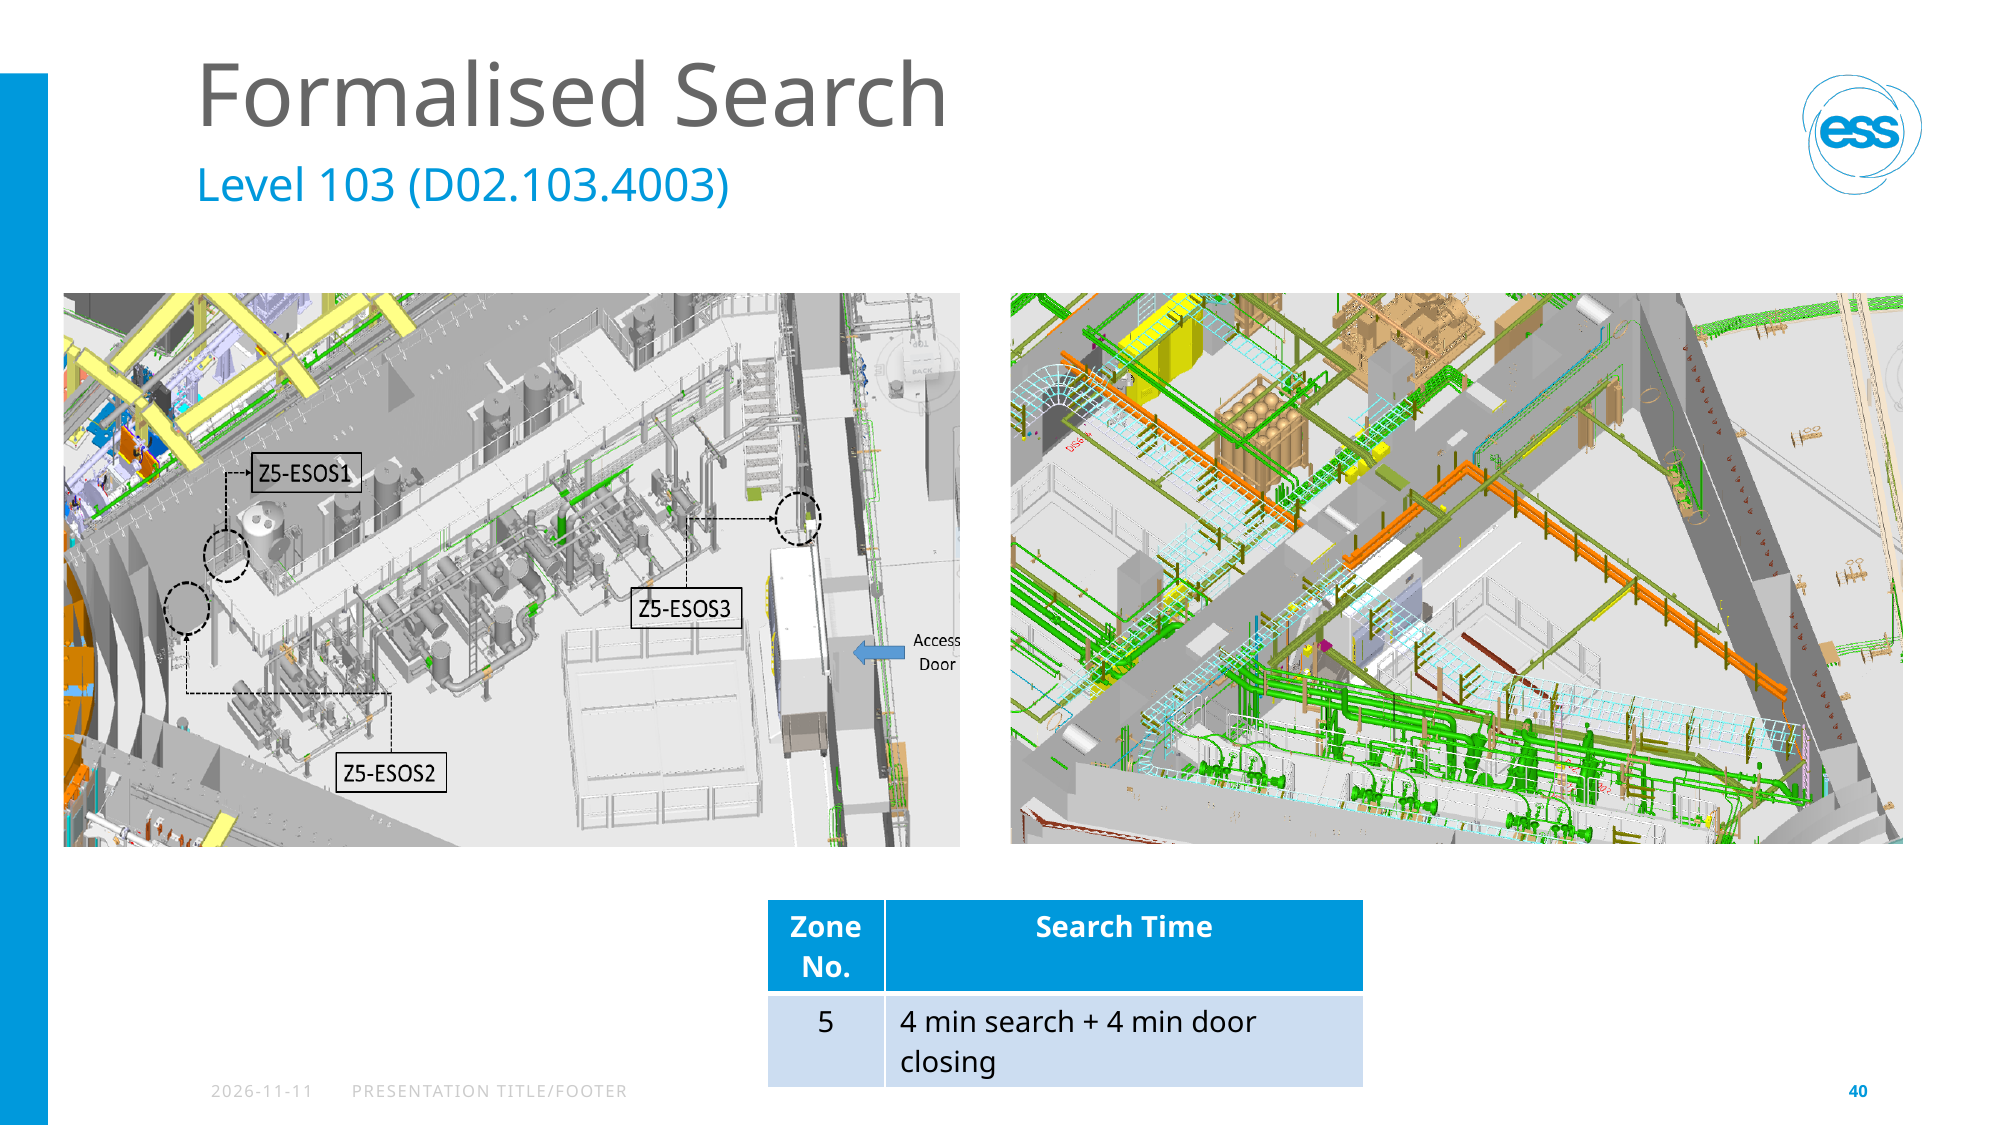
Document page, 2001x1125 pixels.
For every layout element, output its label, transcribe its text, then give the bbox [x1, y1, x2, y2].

table_cell 5 [768, 996, 884, 1087]
table_cell 4 min search + 4 min door closing [886, 996, 1363, 1087]
list Level 103 (D02.103.4003) [181, 152, 1717, 236]
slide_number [196, 1062, 333, 1123]
table_header Search Time [886, 900, 1363, 991]
picture [63, 293, 960, 847]
slide_number 40 [1432, 1062, 1883, 1123]
title Formalised Search [181, 43, 1717, 152]
picture [1010, 293, 1903, 844]
table_header Zone No. [768, 900, 884, 991]
footer PRESENTATION TITLE/FOOTER [336, 1062, 1046, 1123]
